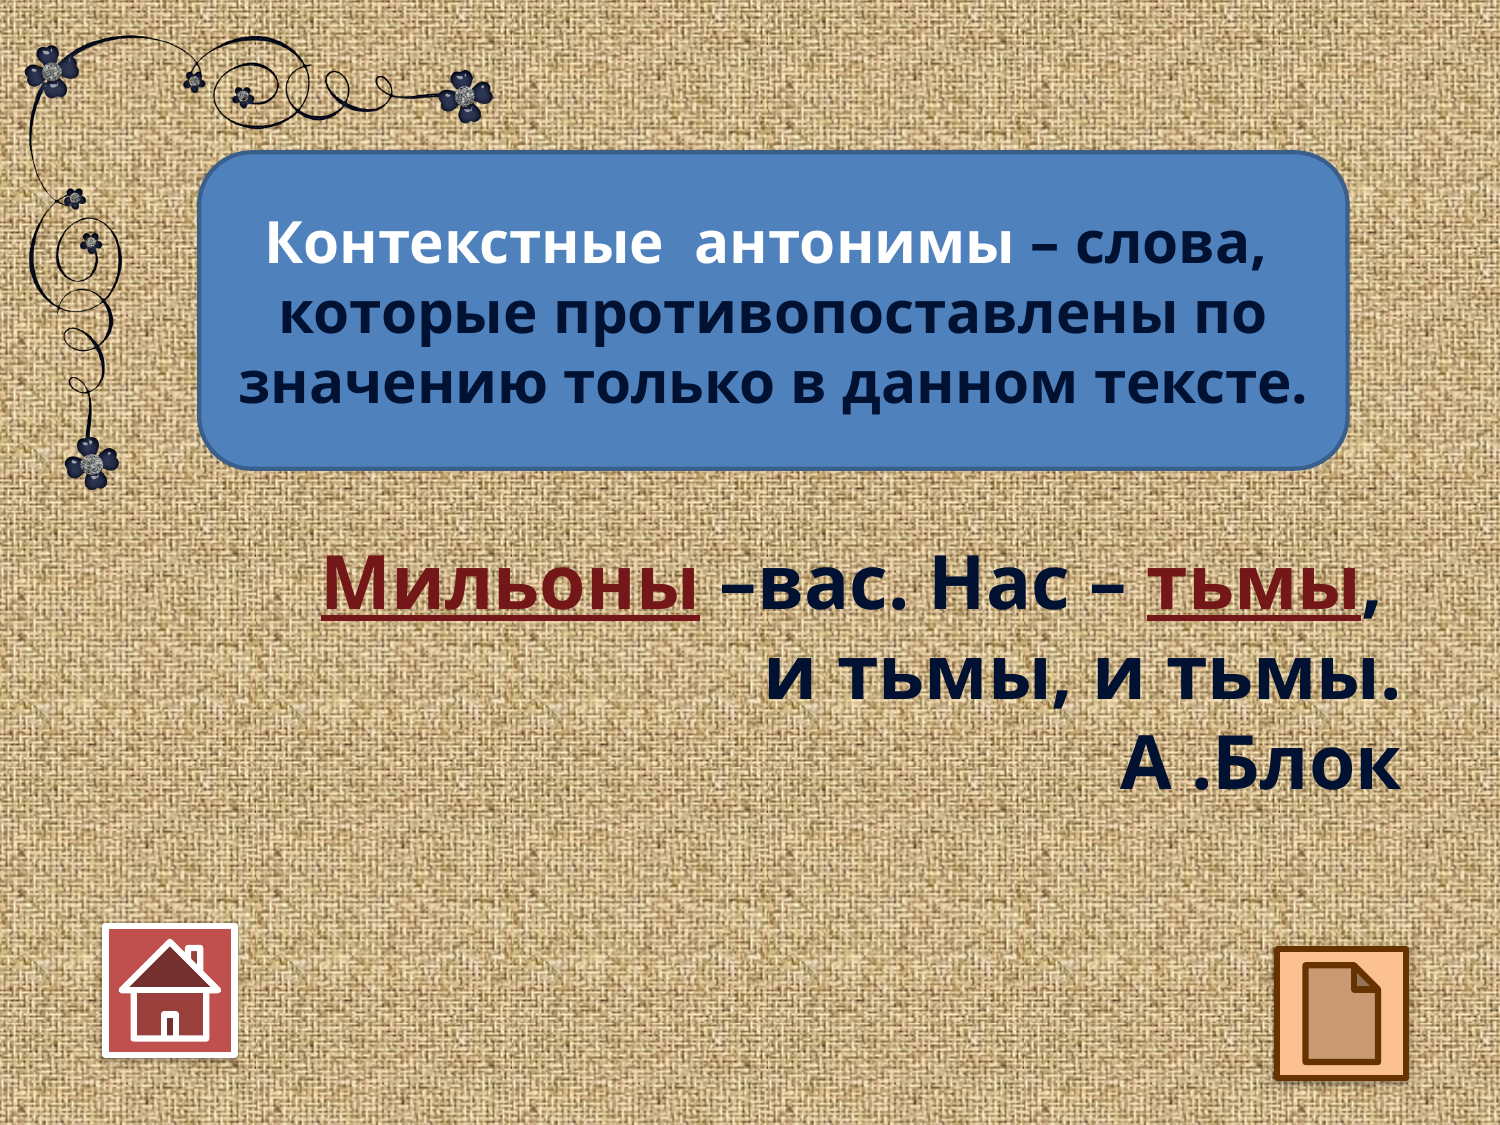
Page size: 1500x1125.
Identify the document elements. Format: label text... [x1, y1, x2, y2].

text_box Эпитет - это образное определение, отвечающее на вопрос какой? какая? какое? какие? и обычно выраженное именем прилагательным. [0, 0, 1500, 1125]
text_box [102, 923, 238, 1058]
text_box Контекстные антонимы – слова, которые противопоставлены по значению только в данном тексте. [497, 150, 1350, 471]
text_box Мильоны –вас. Нас – тьмы, и тьмы, и тьмы. А .Блок [306, 527, 1418, 903]
picture [23, 34, 494, 493]
text_box [1274, 946, 1409, 1081]
